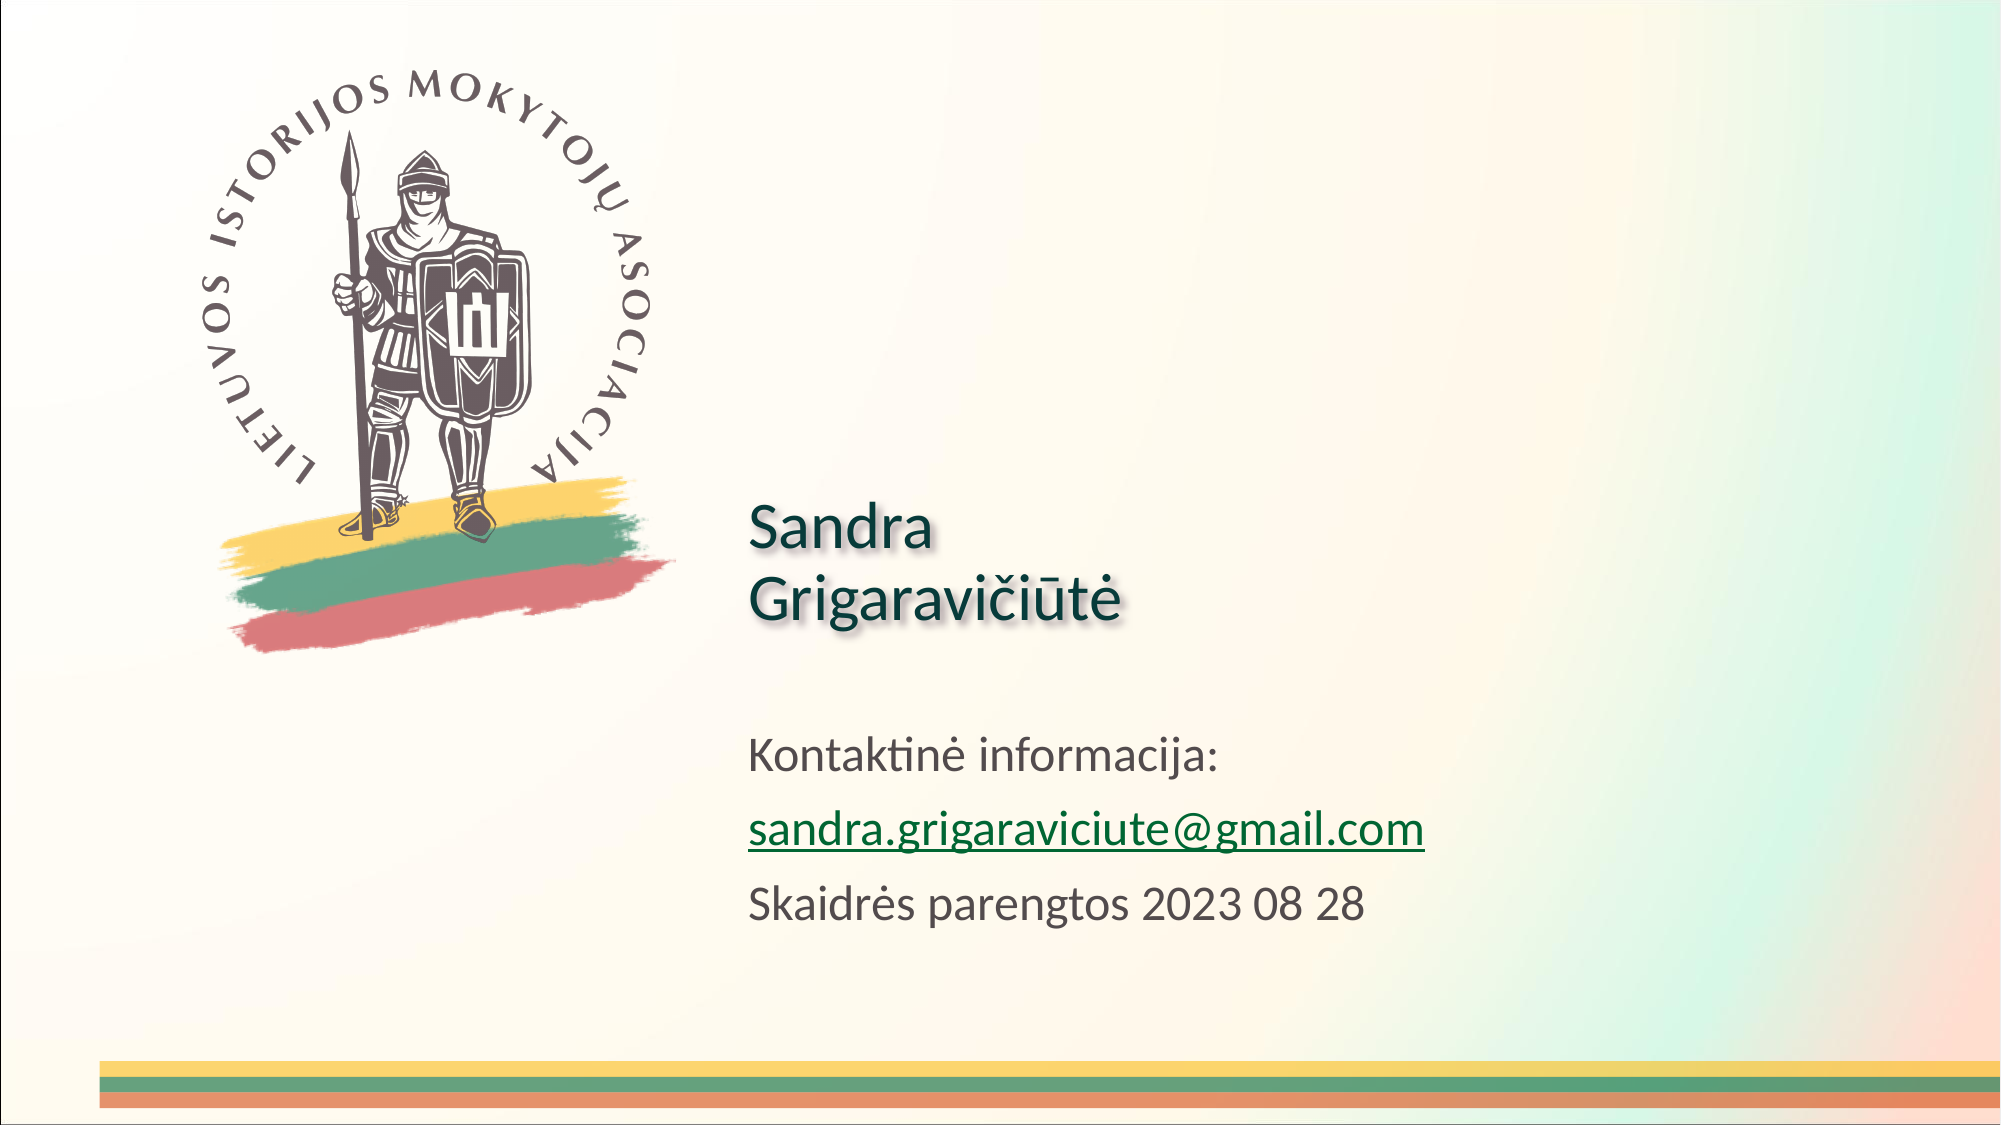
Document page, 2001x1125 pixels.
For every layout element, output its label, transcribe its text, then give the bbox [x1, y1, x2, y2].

picture [0, 0, 2001, 1125]
title Sandra Grigaravičiūtė [733, 440, 1267, 685]
list Kontaktinė informacija: sandra.grigaraviciute@gmail.com Skaidrės parengtos 2023 08 28 [732, 720, 1507, 999]
